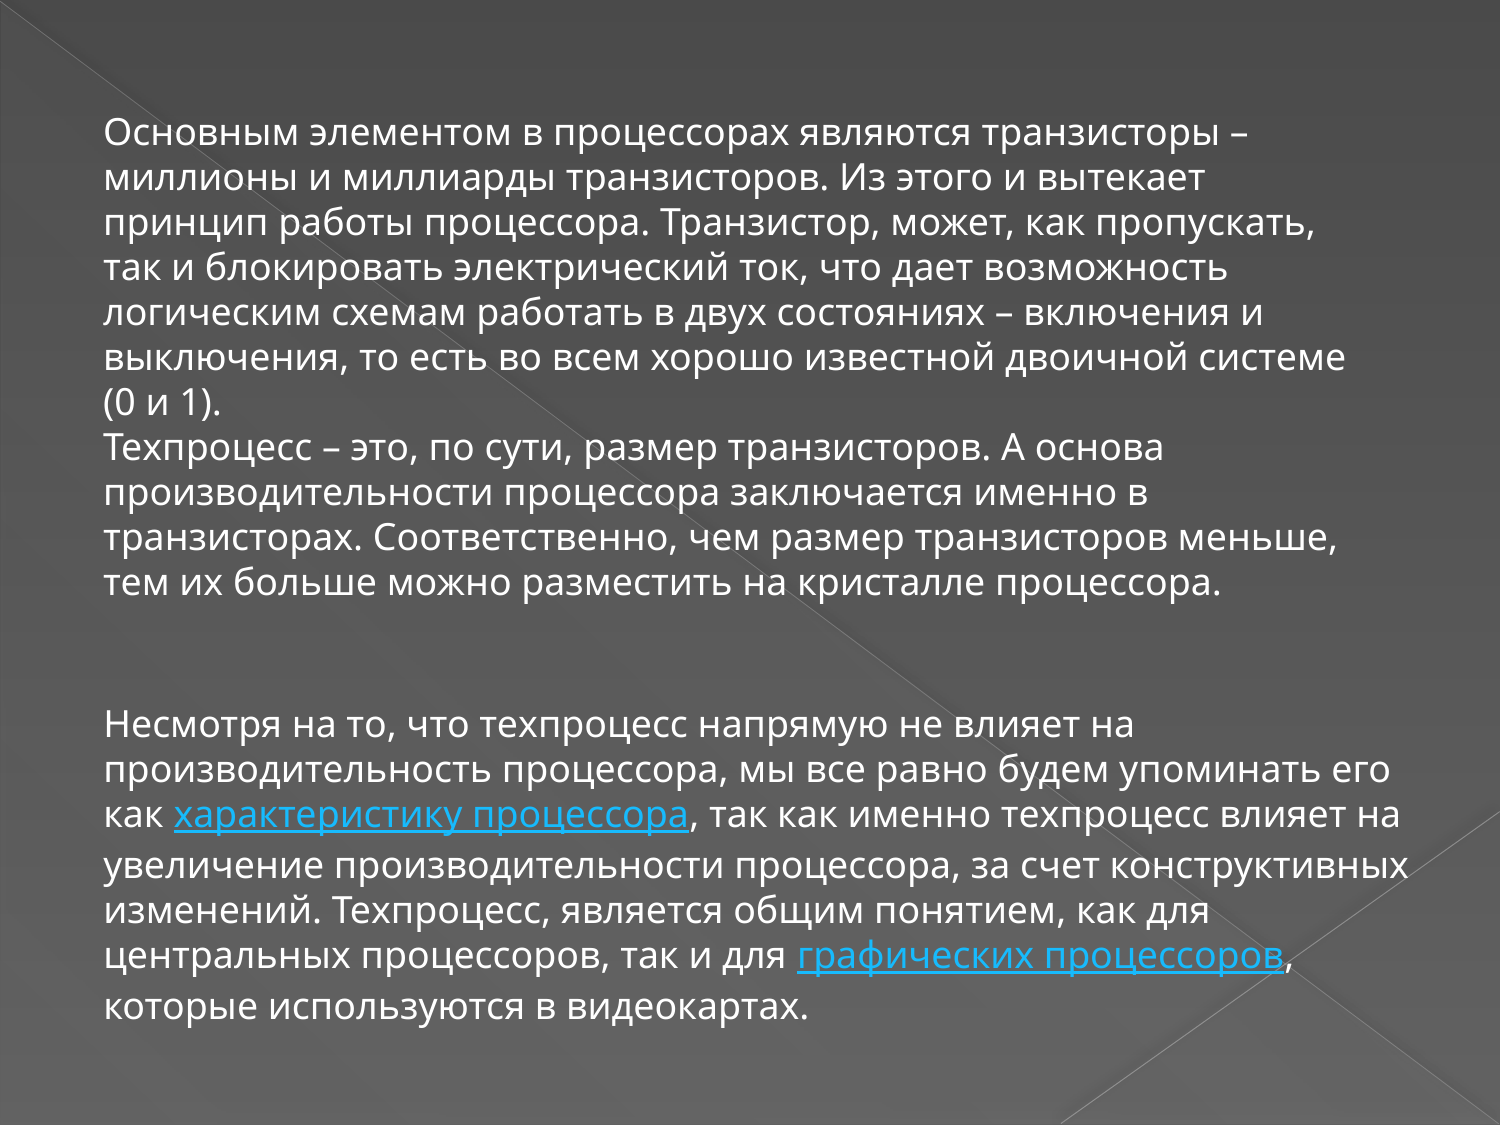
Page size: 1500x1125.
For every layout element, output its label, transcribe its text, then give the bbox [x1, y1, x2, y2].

text_box Основным элементом в процессорах являются транзисторы – миллионы и миллиарды транзисторов. Из этого и вытекает принцип работы процессора. Транзистор, может, как пропускать, так и блокировать электрический ток, что дает возможность логическим схемам работать в двух состояниях – включения и выключения, то есть во всем хорошо известной двоичной системе (0 и 1). Техпроцесс – это, по сути, размер транзисторов. А основа производительности процессора заключается именно в транзисторах. Соответственно, чем размер транзисторов меньше, тем их больше можно разместить на кристалле процессора. [88, 100, 1376, 611]
text_box Несмотря на то, что техпроцесс напрямую не влияет на производительность процессора, мы все равно будем упоминать его как характеристику процессора, так как именно техпроцесс влияет на увеличение производительности процессора, за счет конструктивных изменений. Техпроцесс, является общим понятием, как для центральных процессоров, так и для графических процессоров, которые используются в видеокартах. [88, 692, 1459, 1035]
